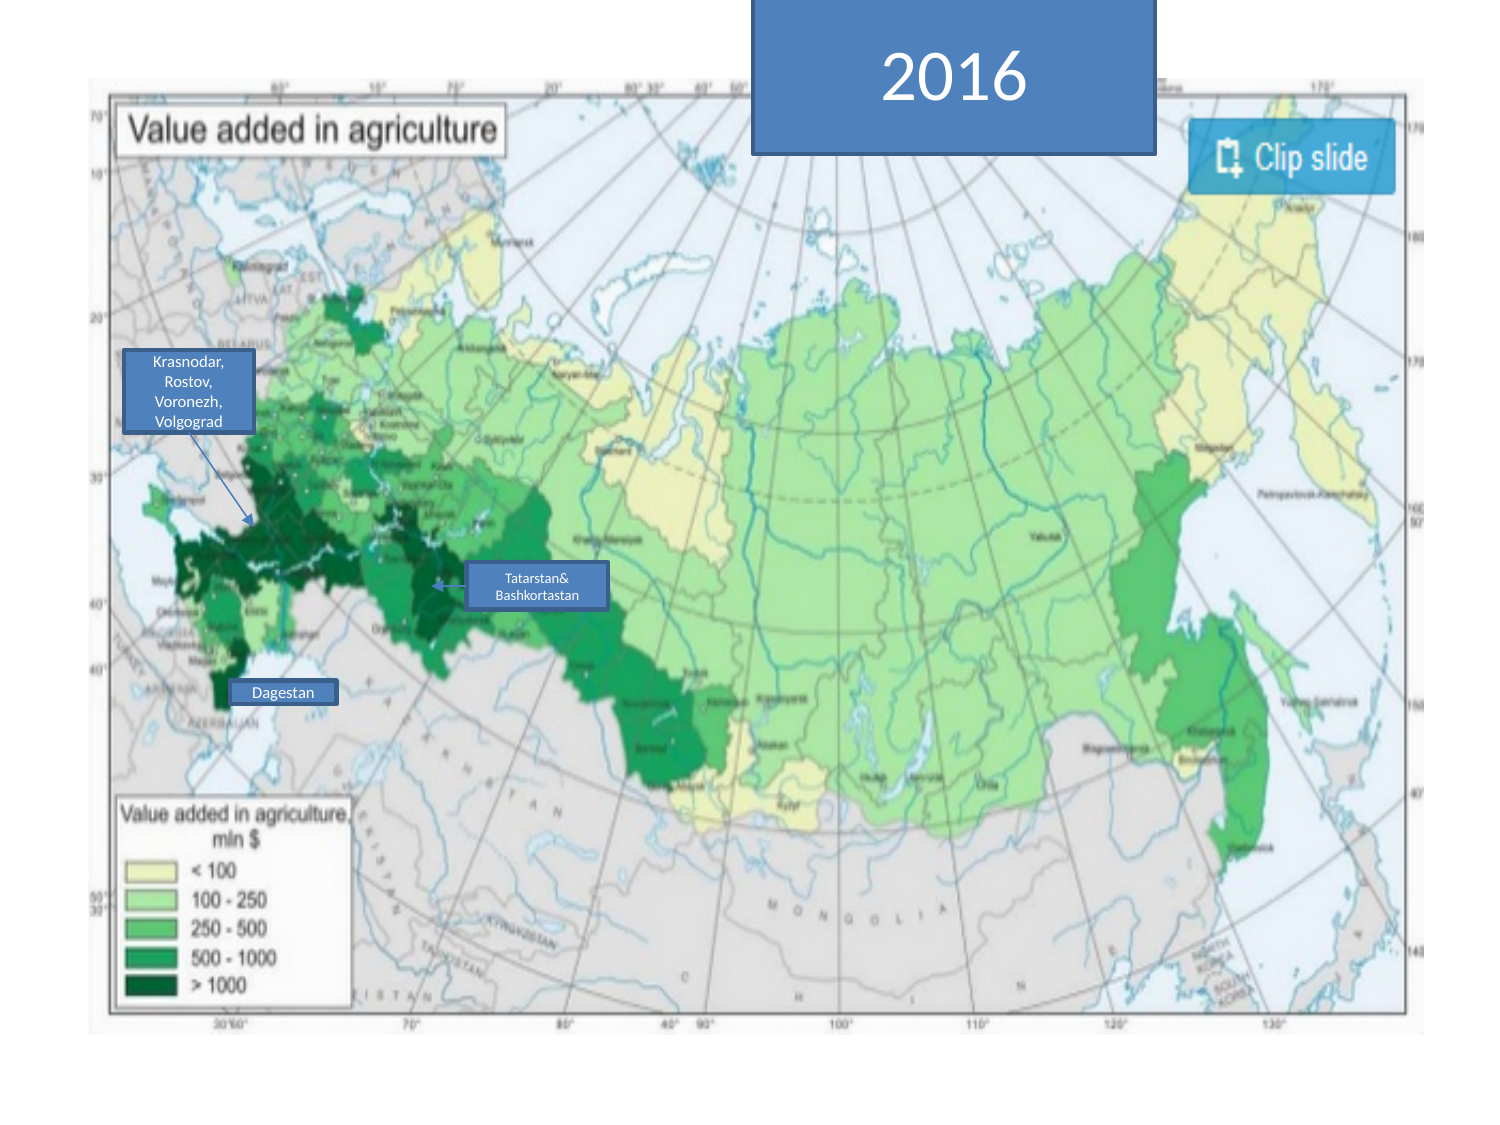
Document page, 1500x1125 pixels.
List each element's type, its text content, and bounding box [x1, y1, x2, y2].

picture [88, 77, 1424, 1036]
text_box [188, 432, 255, 528]
text_box 2016 [751, 0, 1157, 76]
